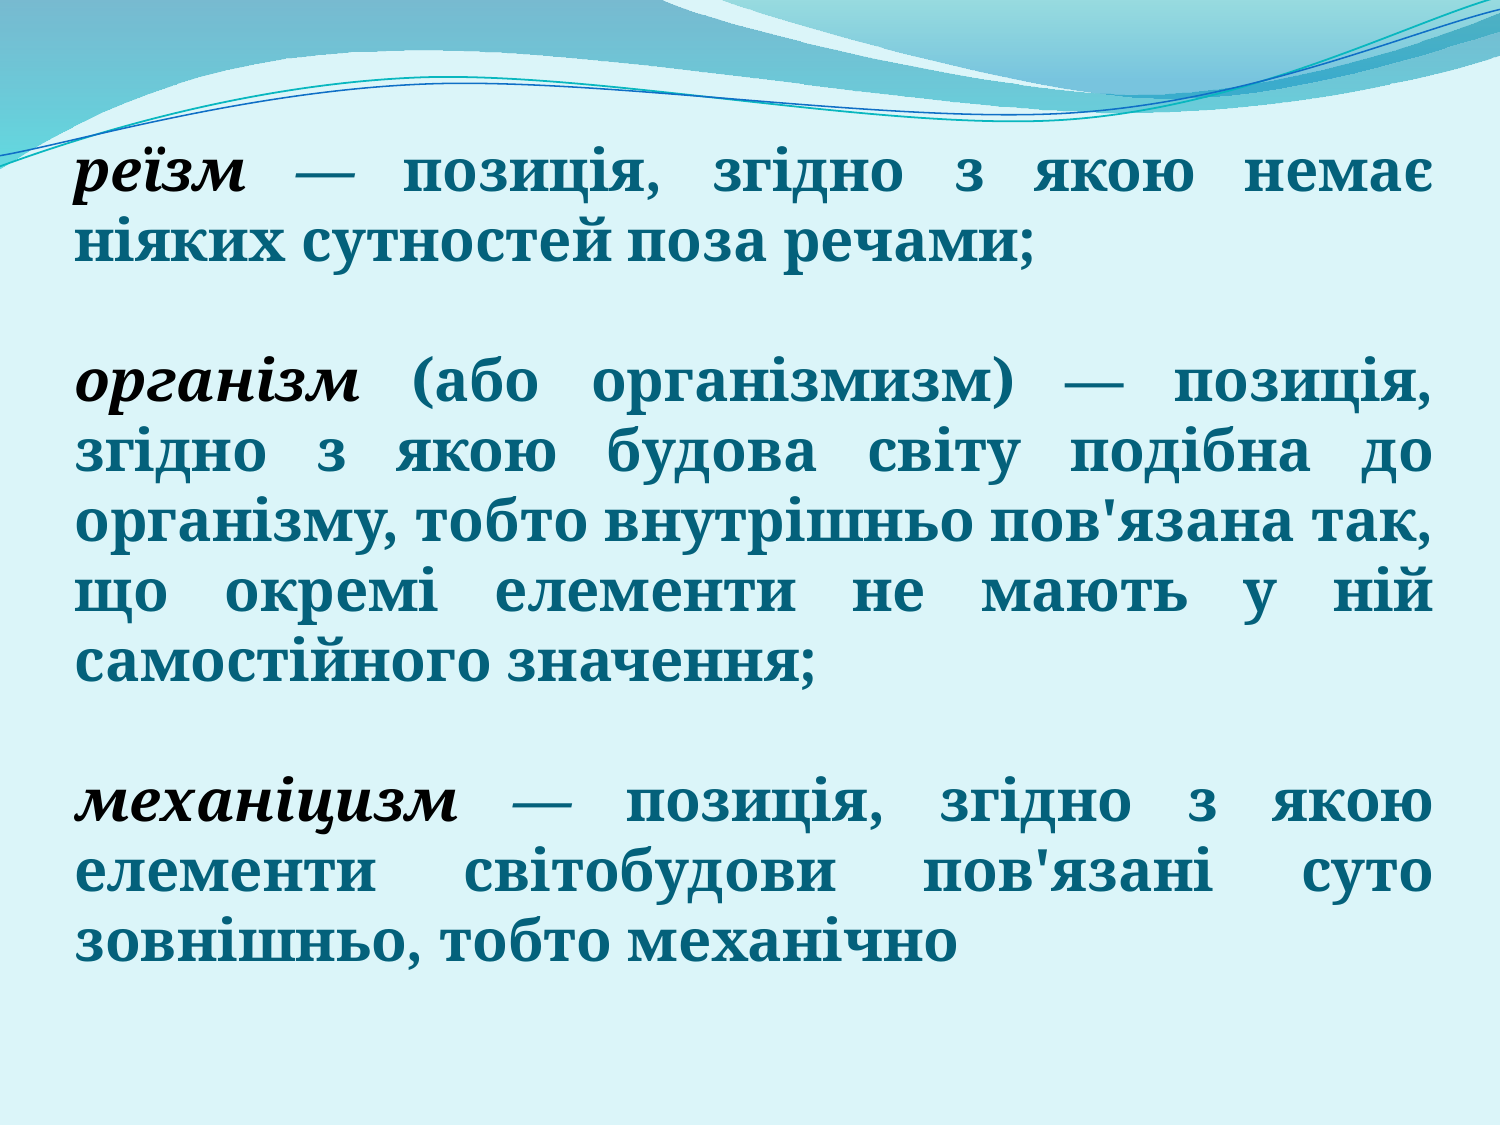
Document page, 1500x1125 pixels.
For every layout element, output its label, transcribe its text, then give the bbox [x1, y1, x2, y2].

text_box реїзм — позиція, згідно з якою немає ніяких сутностей поза речами; організм (або організмизм) — позиція, згідно з якою будова світу подібна до організму, тобто внутрішньо пов'язана так, що окремі елементи не мають у ній самостійного значення; механіцизм — позиція, згідно з якою елементи світобудови пов'язані суто зовнішньо, тобто механічно [59, 125, 1450, 980]
